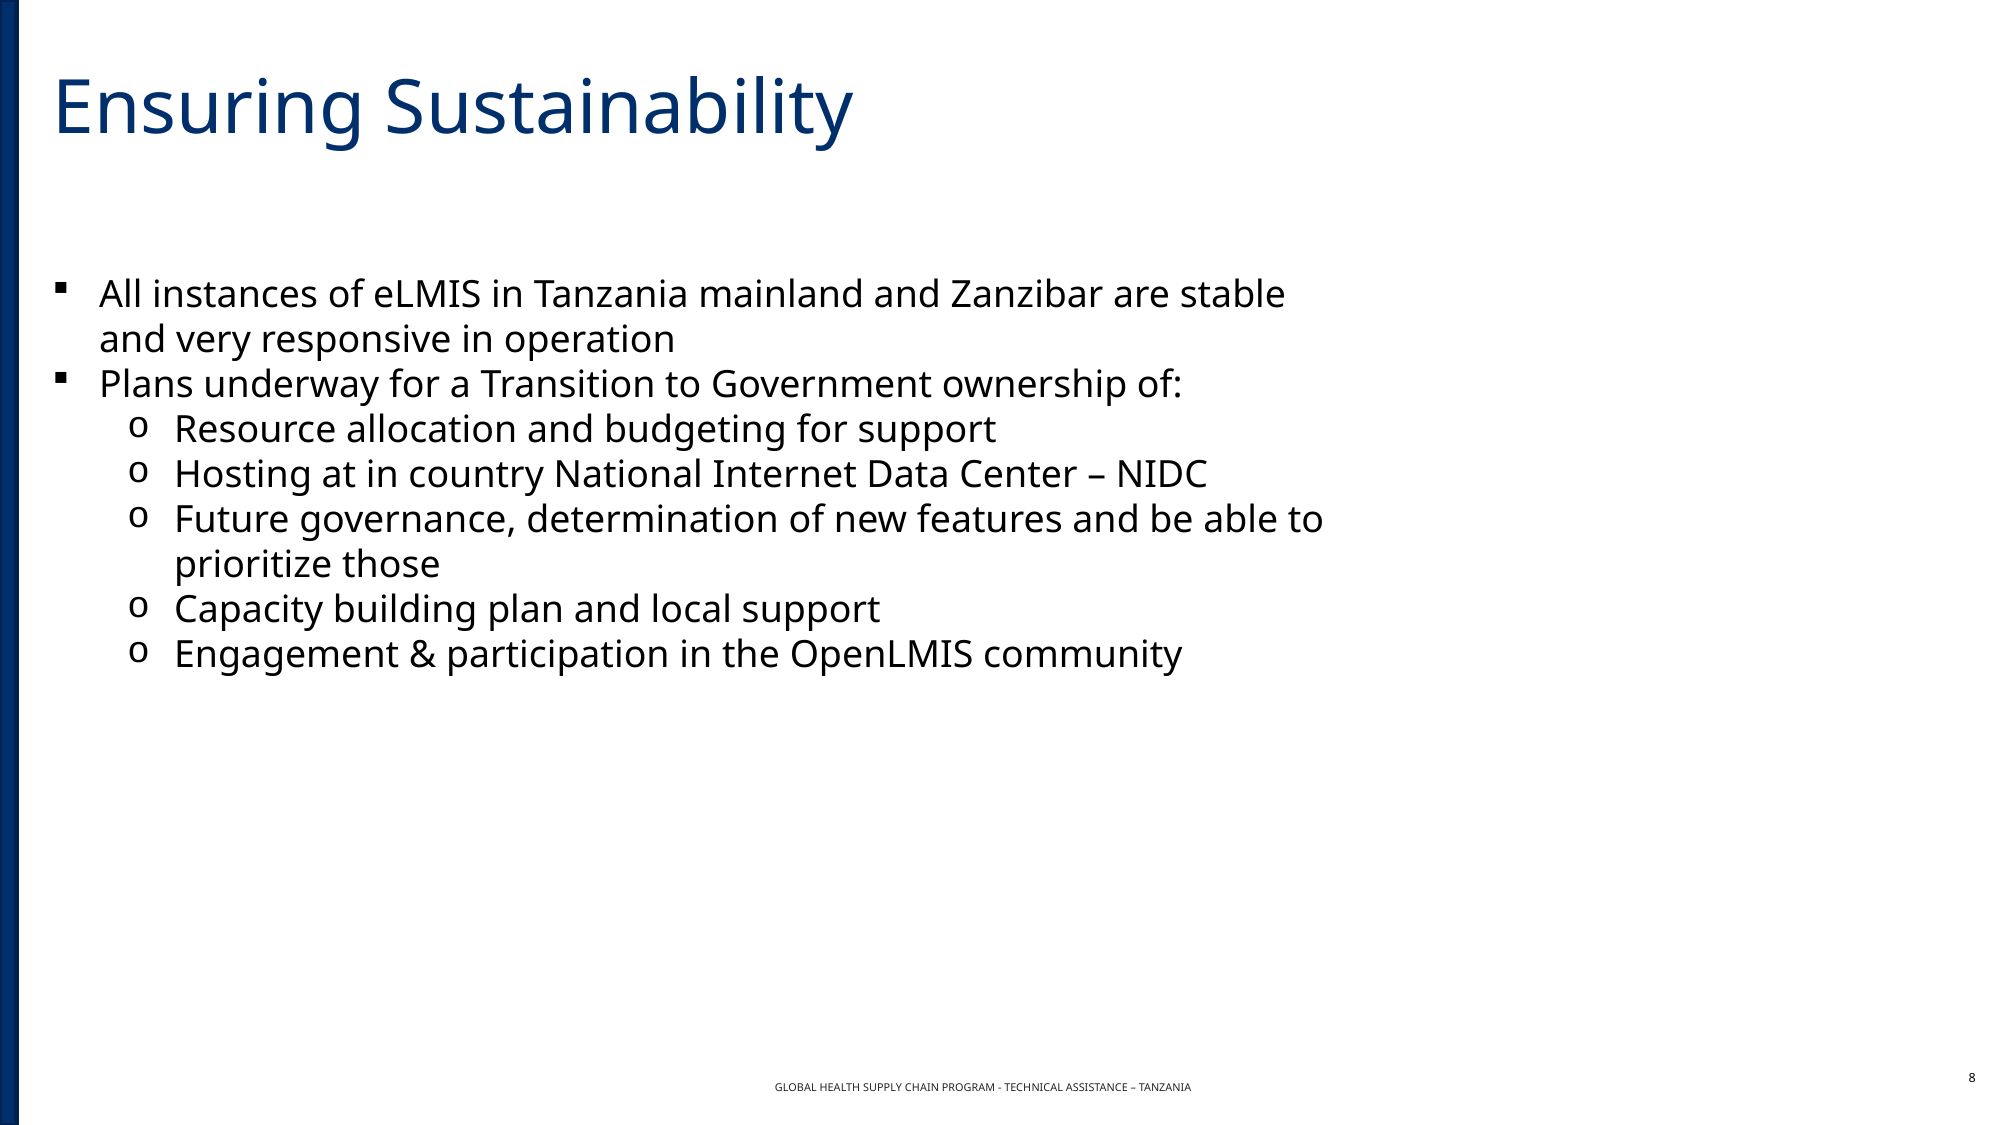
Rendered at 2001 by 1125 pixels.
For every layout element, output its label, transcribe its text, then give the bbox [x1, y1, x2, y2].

title Ensuring Sustainability [37, 50, 1313, 156]
footer GLOBAL HEALTH SUPPLY CHAIN PROGRAM - TECHNICAL ASSISTANCE – TANZANIA [737, 755, 1231, 1125]
text_box All instances of eLMIS in Tanzania mainland and Zanzibar are stable and very responsive in operation Plans underway for a Transition to Government ownership of: Resource allocation and budgeting for support Hosting at in country National Internet Data Center – NIDC Future governance, determination of new features and be able to prioritize those Capacity building plan and local support Engagement & participation in the OpenLMIS community [37, 262, 1363, 728]
